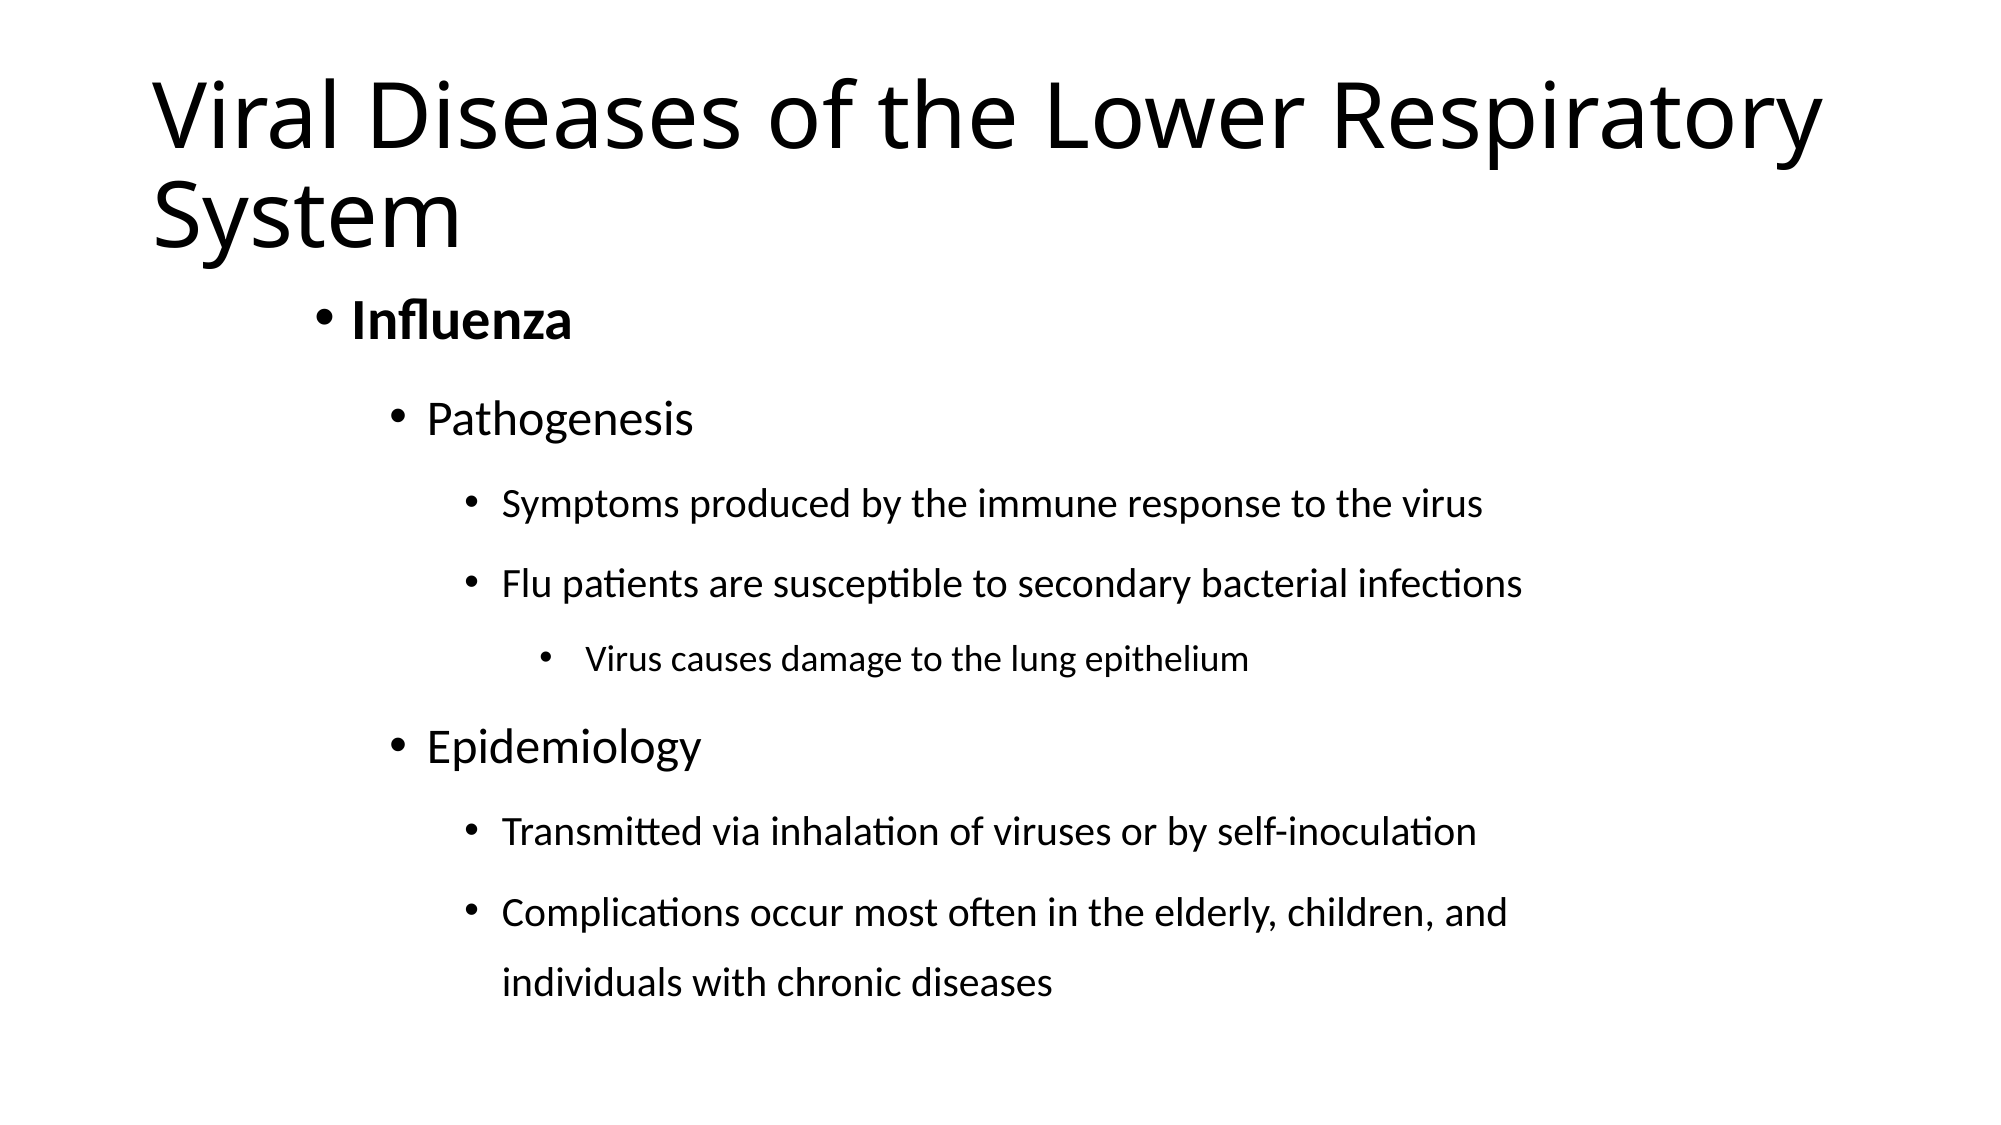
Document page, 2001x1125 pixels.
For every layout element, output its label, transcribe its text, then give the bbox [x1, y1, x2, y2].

list Influenza Pathogenesis Symptoms produced by the immune response to the virus Flu patients are susceptible to secondary bacterial infections Virus causes damage to the lung epithelium Epidemiology Transmitted via inhalation of viruses or by self-inoculation Complications occur most often in the elderly, children, and individuals with chronic diseases [299, 245, 1700, 1075]
title Viral Diseases of the Lower Respiratory System [137, 59, 1863, 278]
